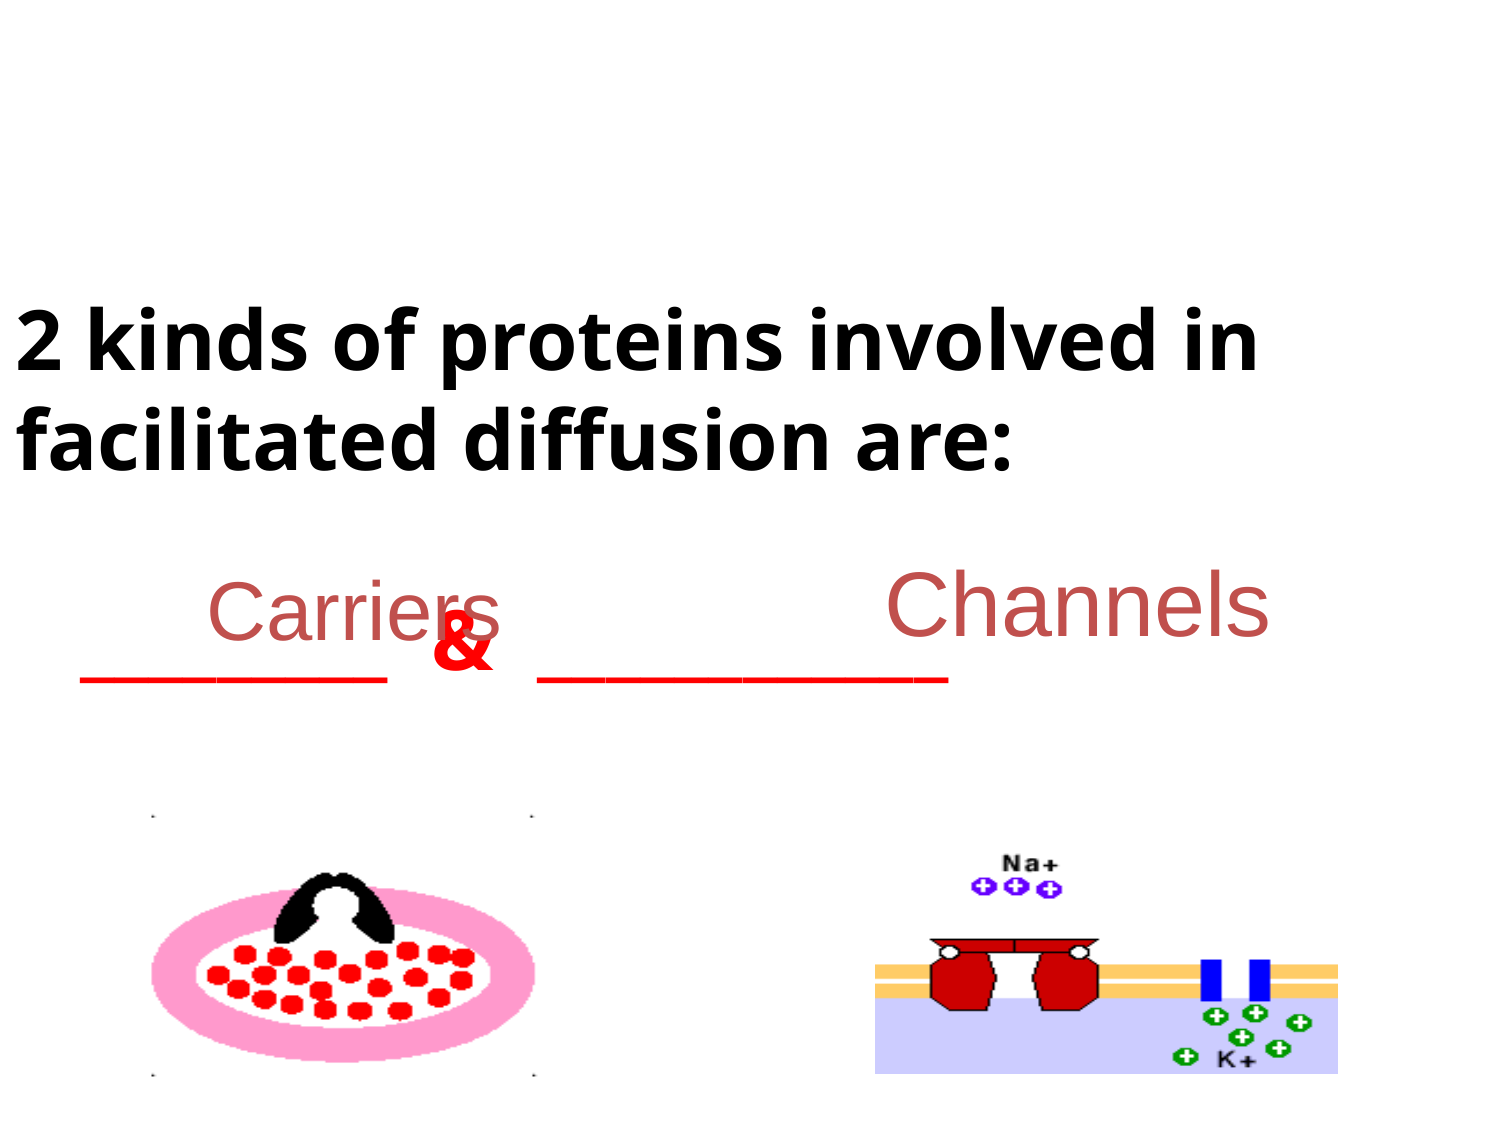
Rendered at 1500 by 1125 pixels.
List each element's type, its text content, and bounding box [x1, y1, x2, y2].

title 2 kinds of proteins involved in facilitated diffusion are: _________ & ____________ [0, 0, 1500, 776]
picture [874, 849, 1338, 1074]
picture [149, 799, 601, 1082]
text_box Carriers [191, 549, 518, 665]
text_box Channels [870, 537, 1288, 663]
